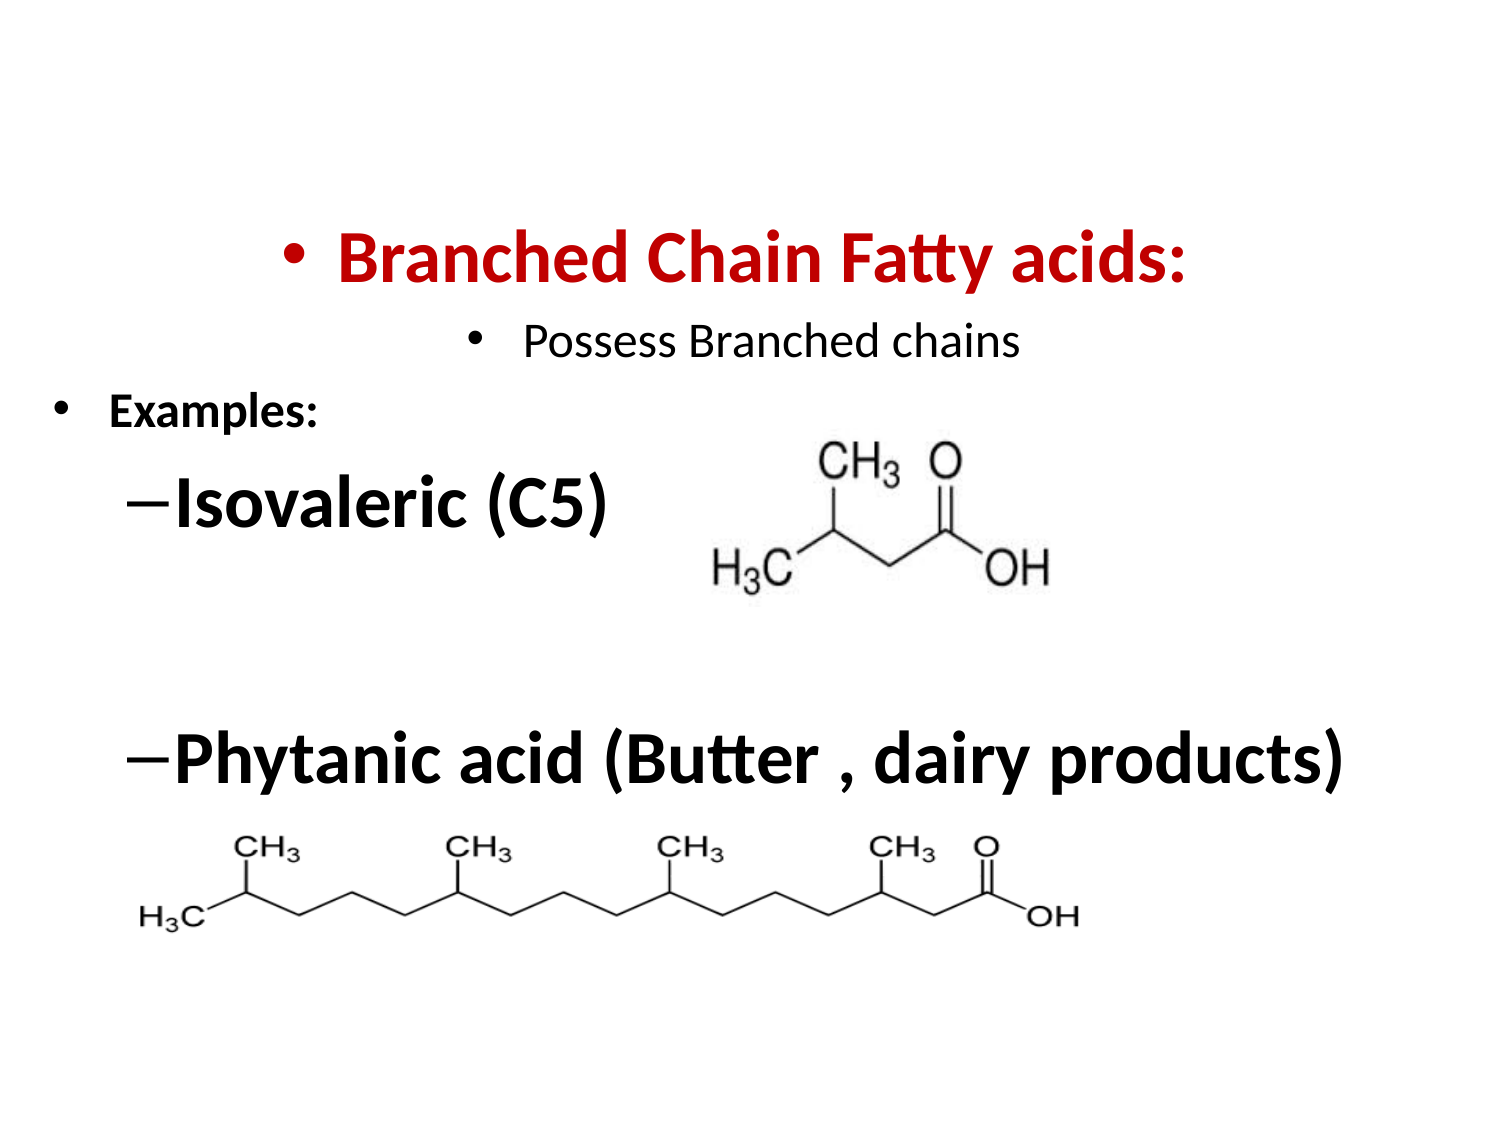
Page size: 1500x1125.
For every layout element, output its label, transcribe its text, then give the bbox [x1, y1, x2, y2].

picture [124, 824, 1094, 944]
list Branched Chain Fatty acids: Possess Branched chains Examples: Isovaleric (C5) Phytanic acid (Butter , dairy products) [37, 200, 1450, 966]
picture [699, 428, 1063, 607]
